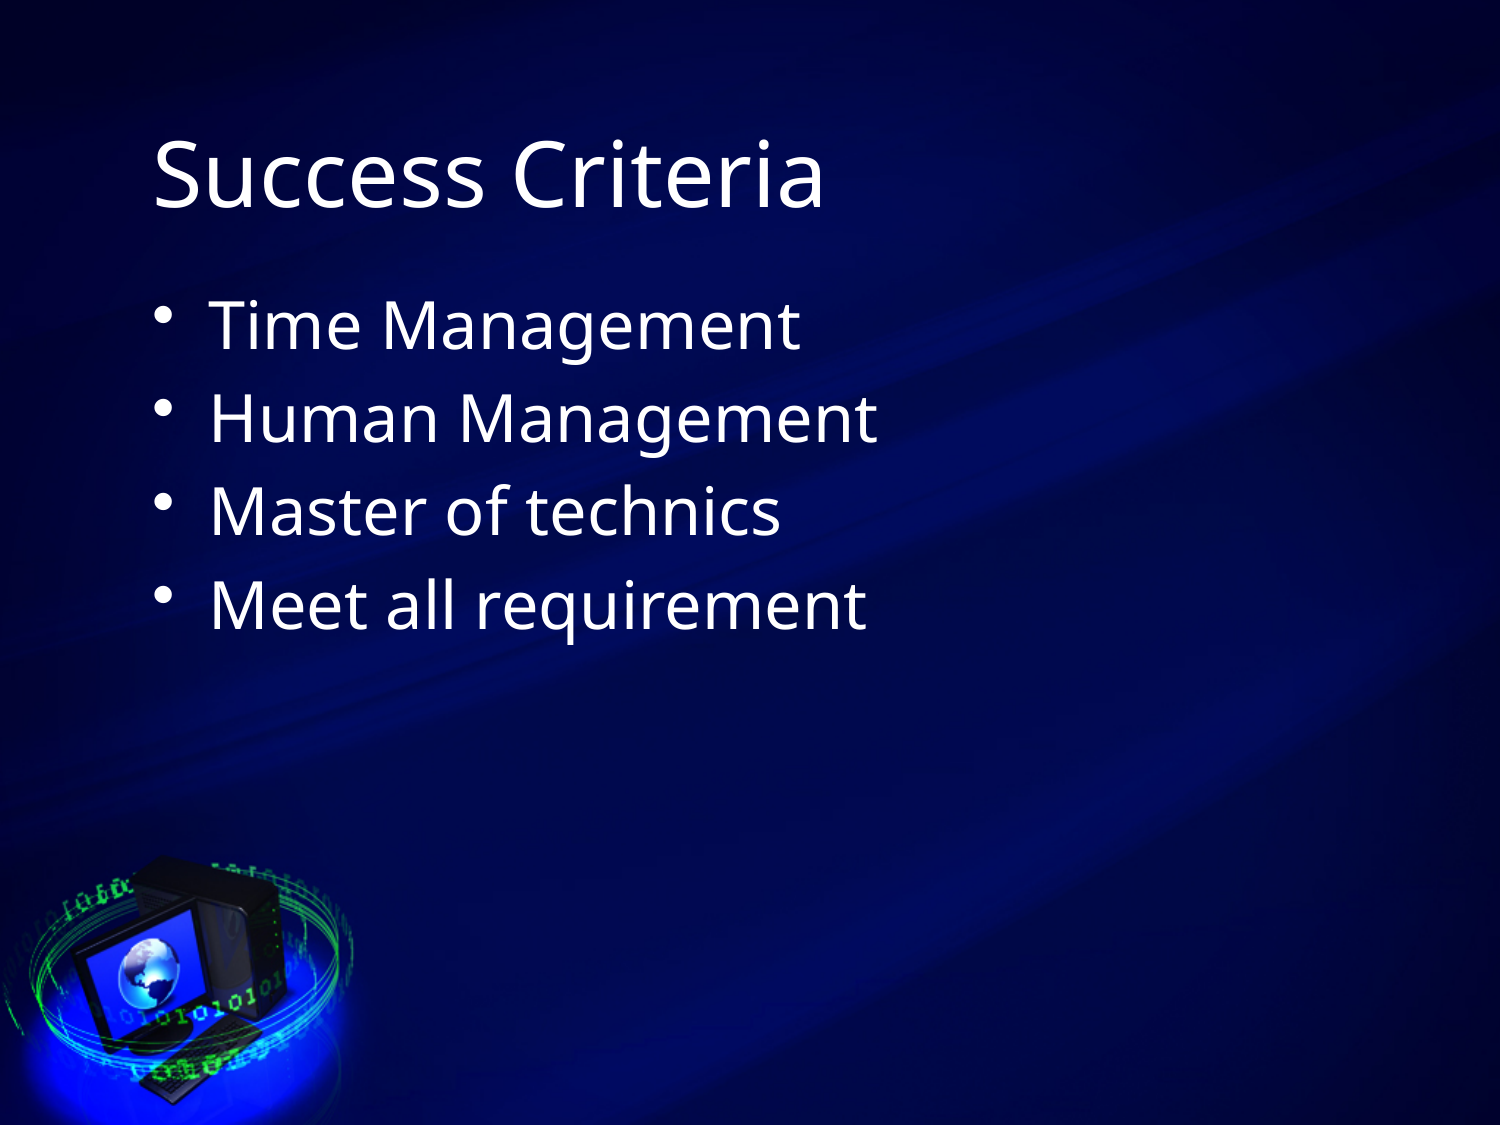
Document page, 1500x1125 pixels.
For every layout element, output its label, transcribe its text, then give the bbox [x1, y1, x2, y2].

title Success Criteria [137, 112, 1388, 230]
picture [0, 0, 1500, 1125]
list Time Management Human Management Master of technics Meet all requirement [137, 275, 1388, 963]
